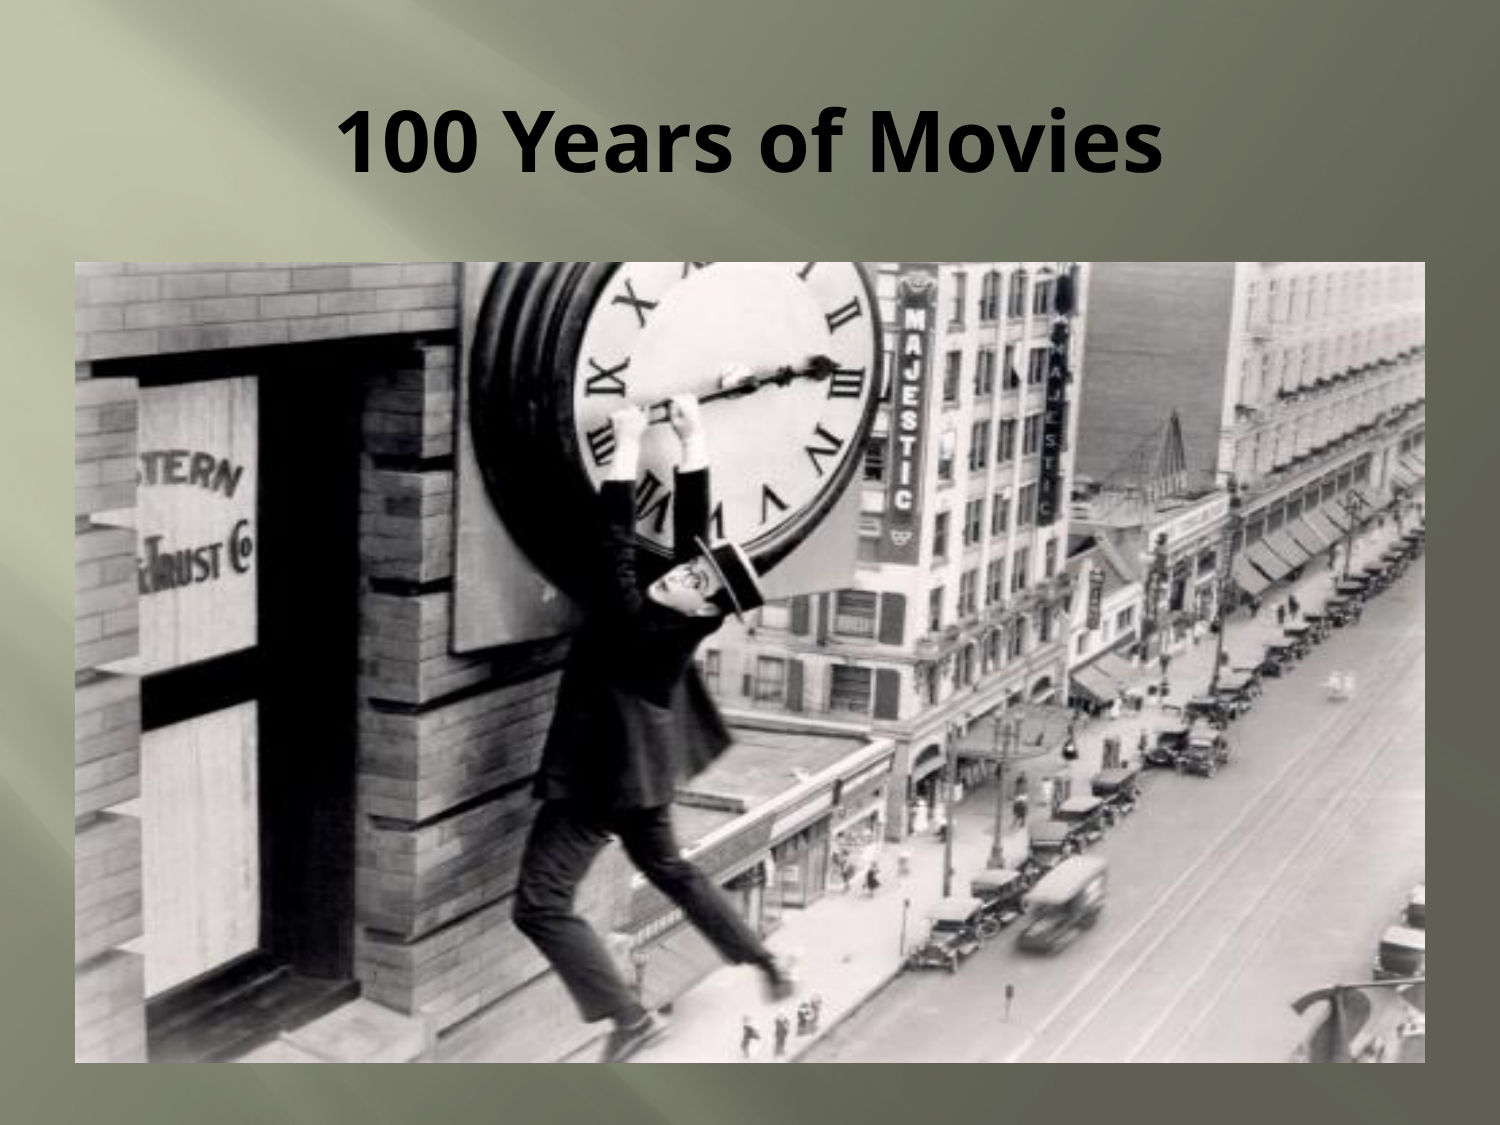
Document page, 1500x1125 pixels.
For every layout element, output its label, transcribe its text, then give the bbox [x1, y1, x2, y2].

title 100 Years of Movies [75, 45, 1425, 233]
picture [74, 262, 1426, 1063]
